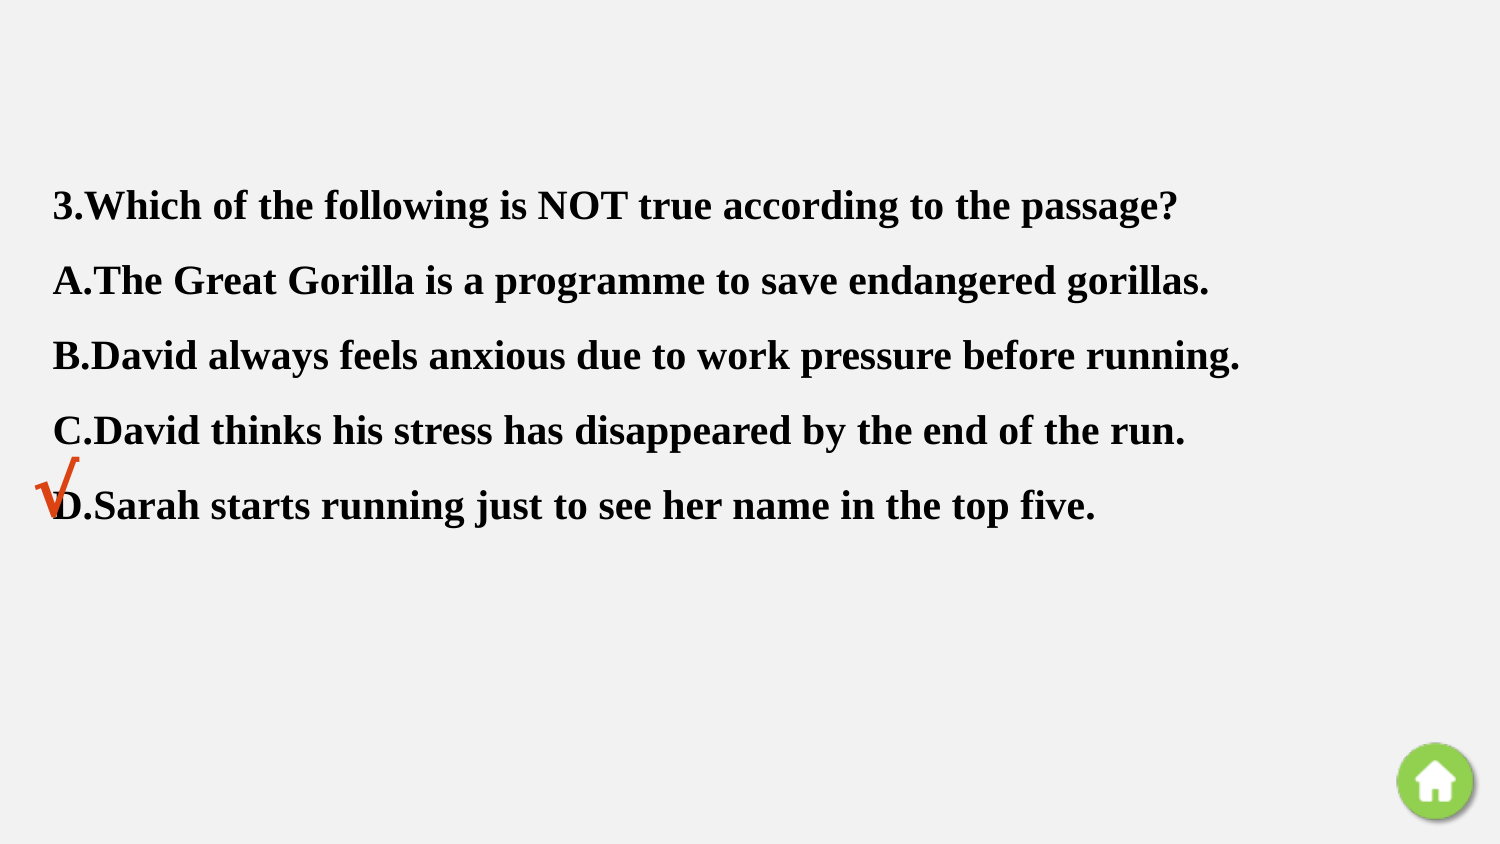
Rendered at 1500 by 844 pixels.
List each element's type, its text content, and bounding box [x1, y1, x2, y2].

picture [1394, 740, 1483, 829]
text_box √ [21, 440, 105, 537]
text_box 3.Which of the following is NOT true according to the passage? A.The Great Gorilla is a programme to save endangered gorillas. B.David always feels anxious due to work pressure before running. C.David thinks his stress has disappeared by the end of the run. D.Sarah starts running just to see her name in the top five. [41, 147, 1459, 534]
